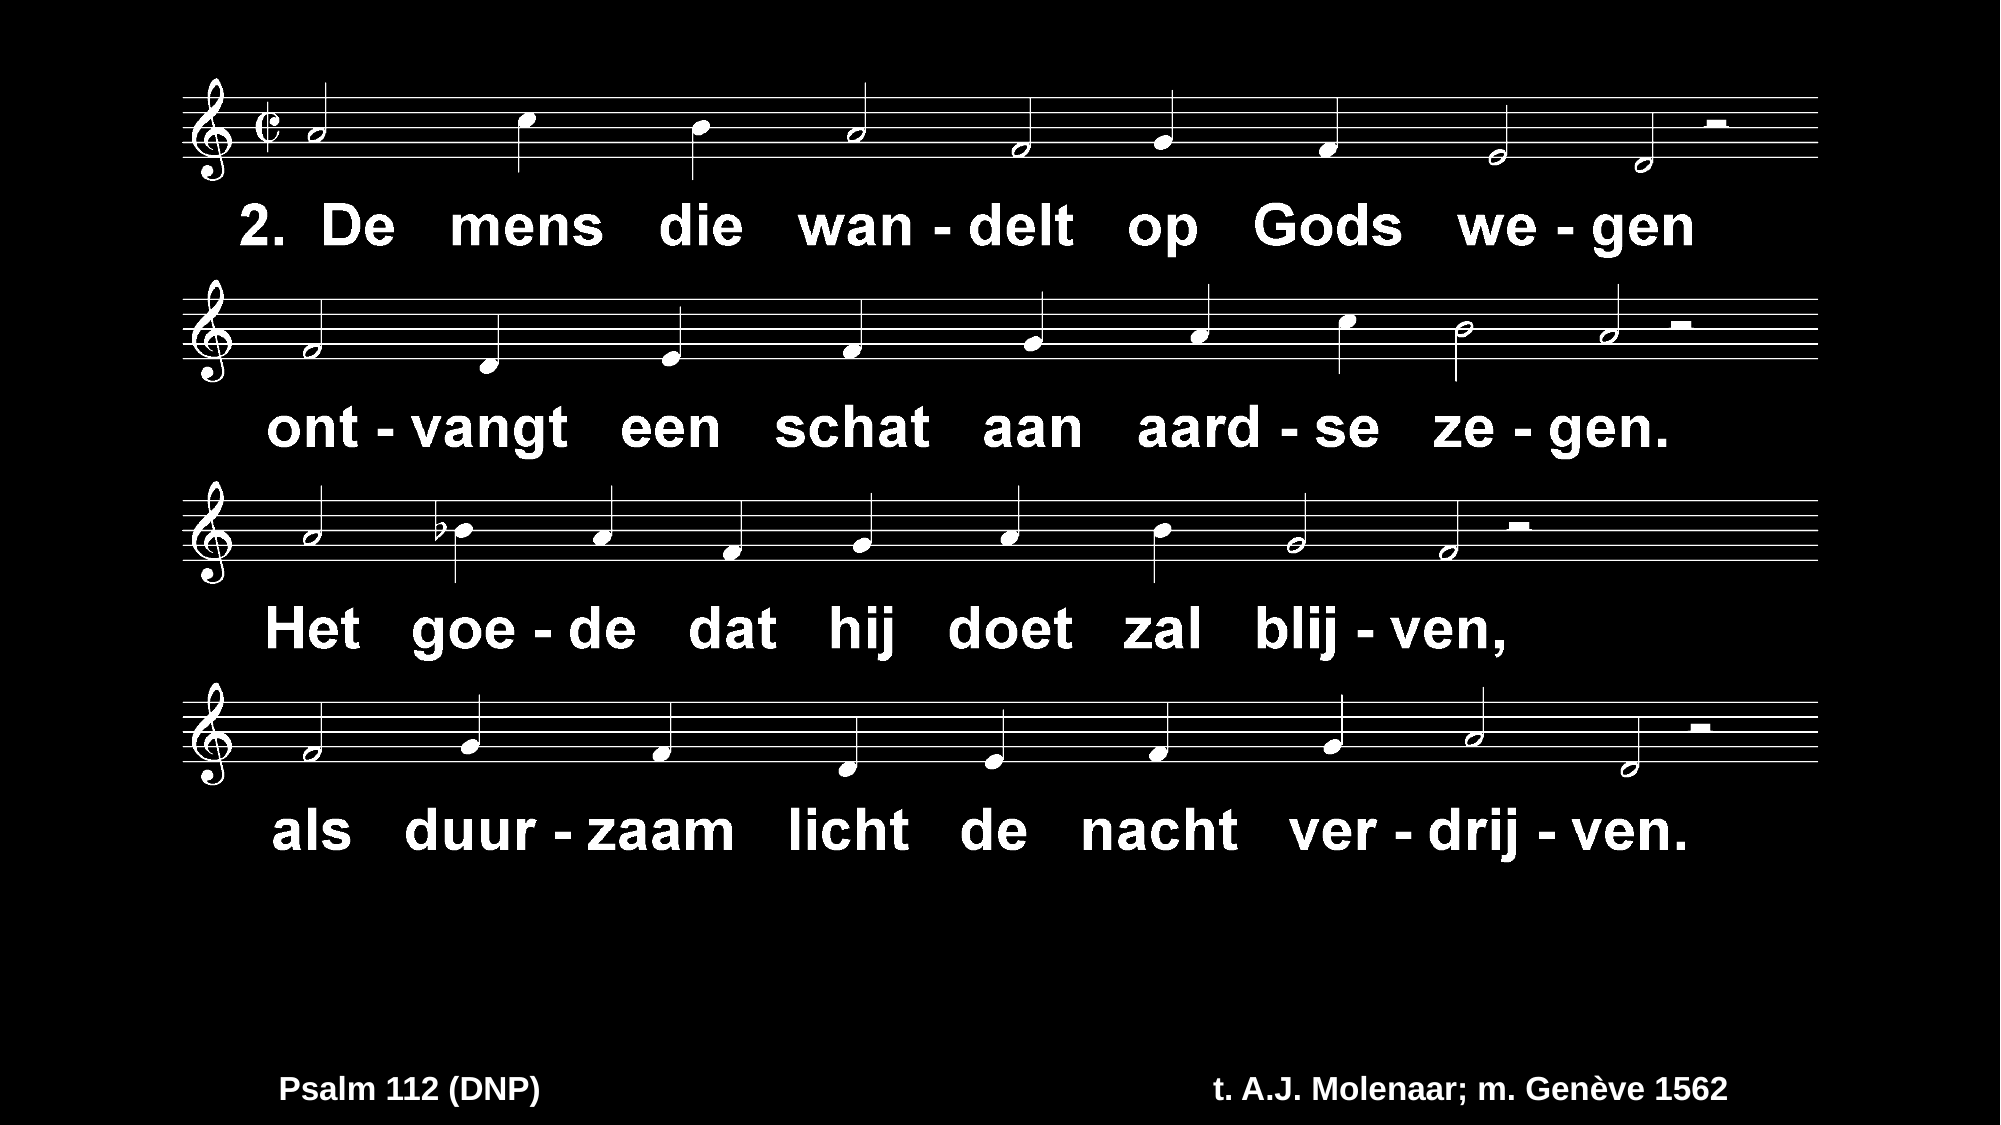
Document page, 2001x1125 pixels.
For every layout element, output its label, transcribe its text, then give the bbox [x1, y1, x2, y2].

picture [166, 62, 1834, 878]
text_box Psalm 112 (DNP) t. A.J. Molenaar; m. Genève 1562 [263, 1059, 1745, 1115]
